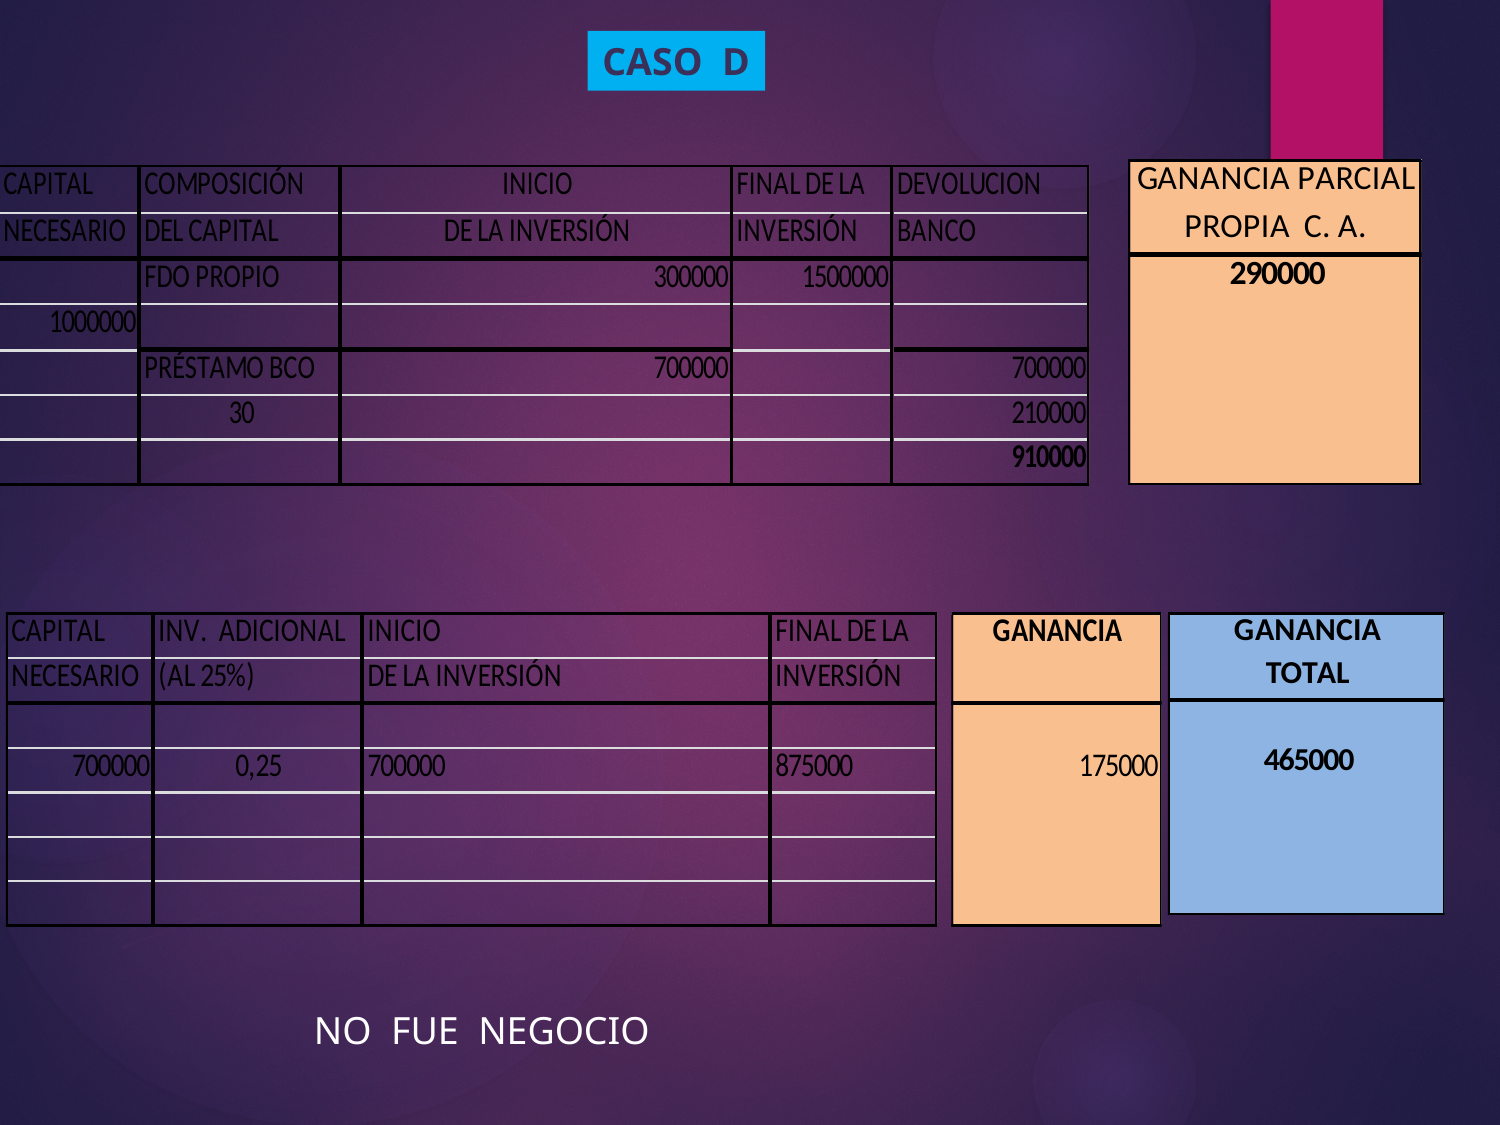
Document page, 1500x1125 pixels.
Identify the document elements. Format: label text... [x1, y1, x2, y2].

picture [951, 612, 1164, 929]
picture [5, 612, 940, 929]
text_box NO FUE NEGOCIO [299, 999, 665, 1060]
picture [1167, 612, 1448, 918]
picture [1127, 159, 1425, 488]
picture [0, 164, 1092, 488]
text_box CASO D [587, 30, 766, 91]
